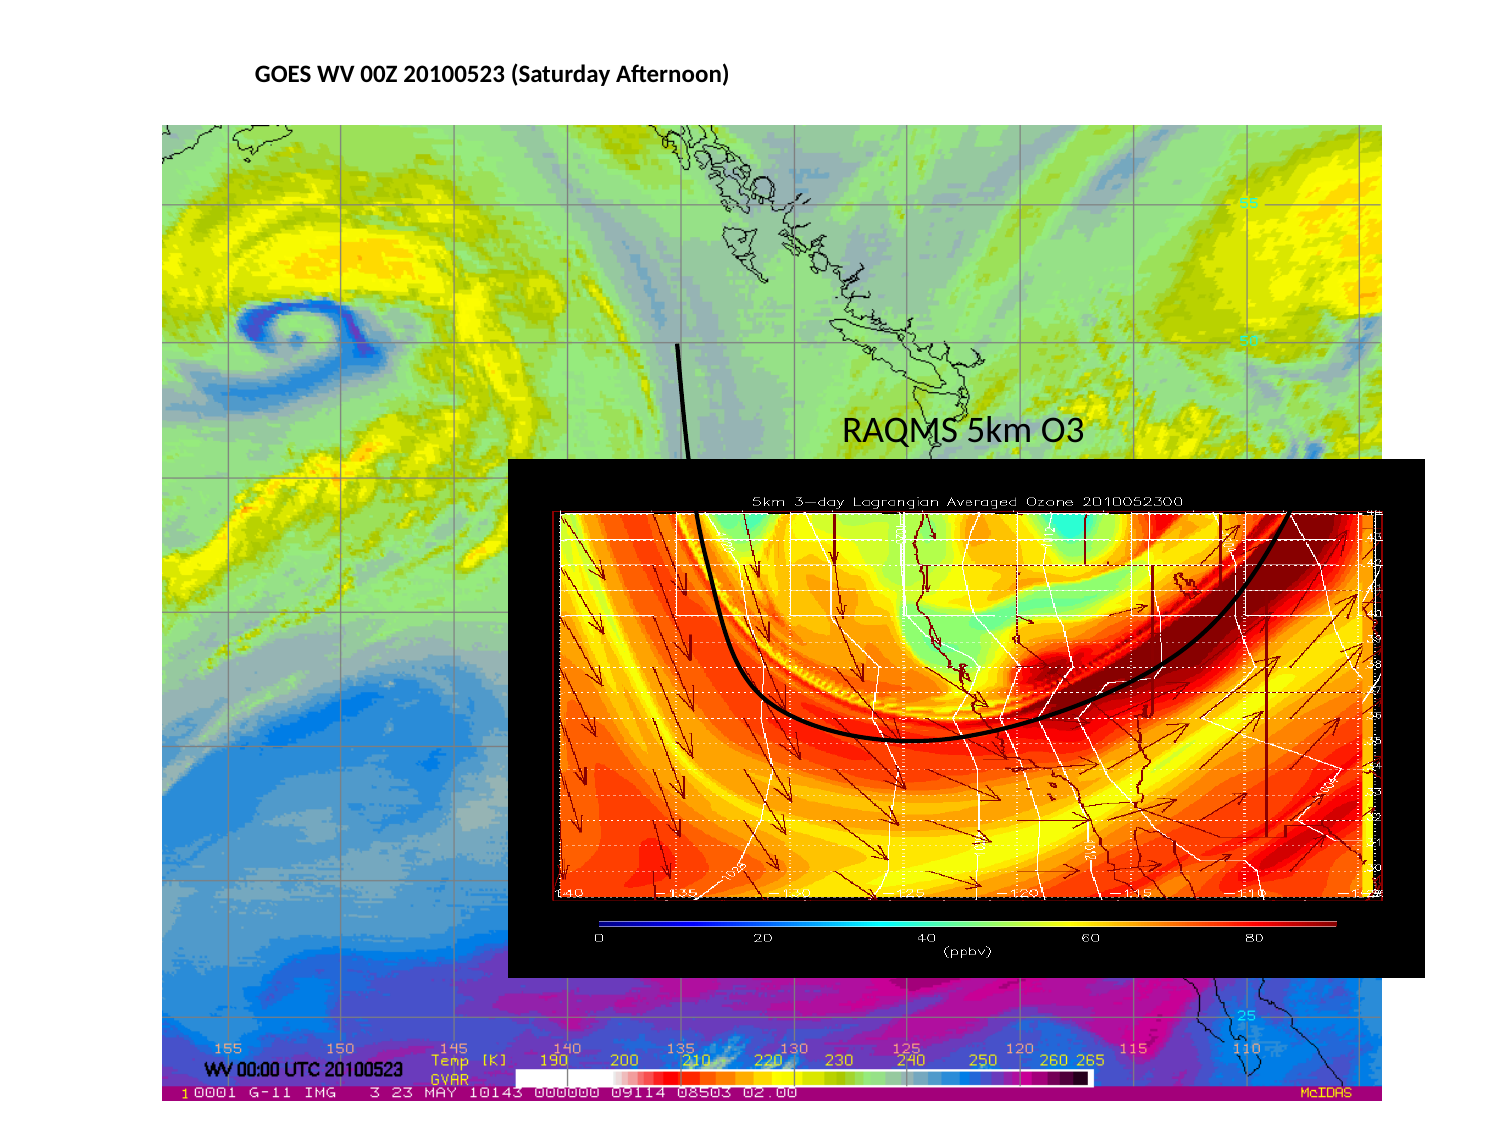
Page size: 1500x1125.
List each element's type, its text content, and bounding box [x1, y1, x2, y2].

text_box GOES WV 00Z 20100523 (Saturday Afternoon) [240, 50, 746, 95]
picture [162, 124, 1426, 1101]
